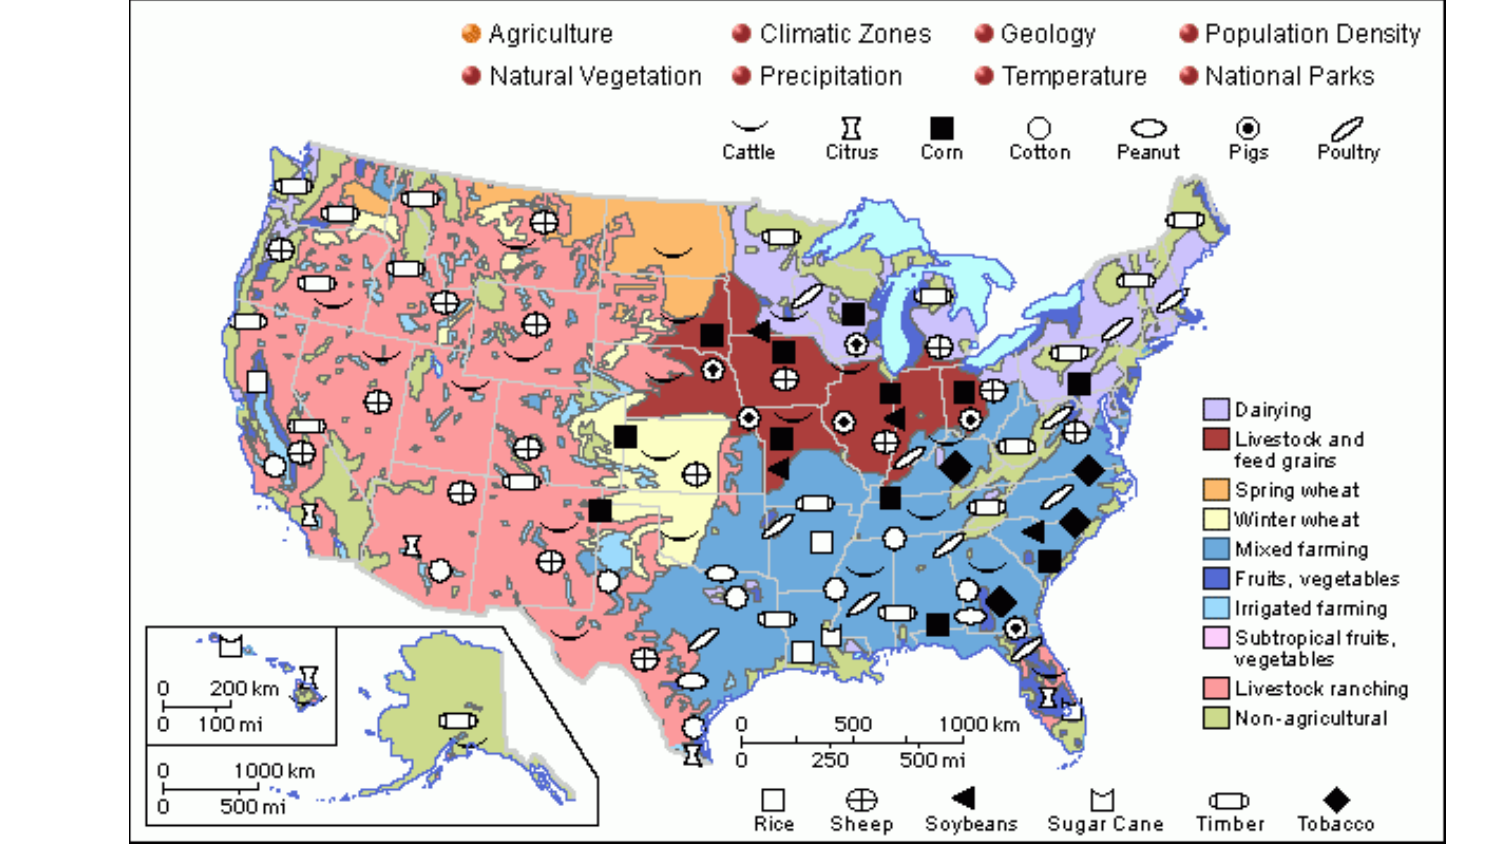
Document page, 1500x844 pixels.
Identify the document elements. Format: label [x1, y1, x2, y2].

picture [129, 0, 1447, 844]
